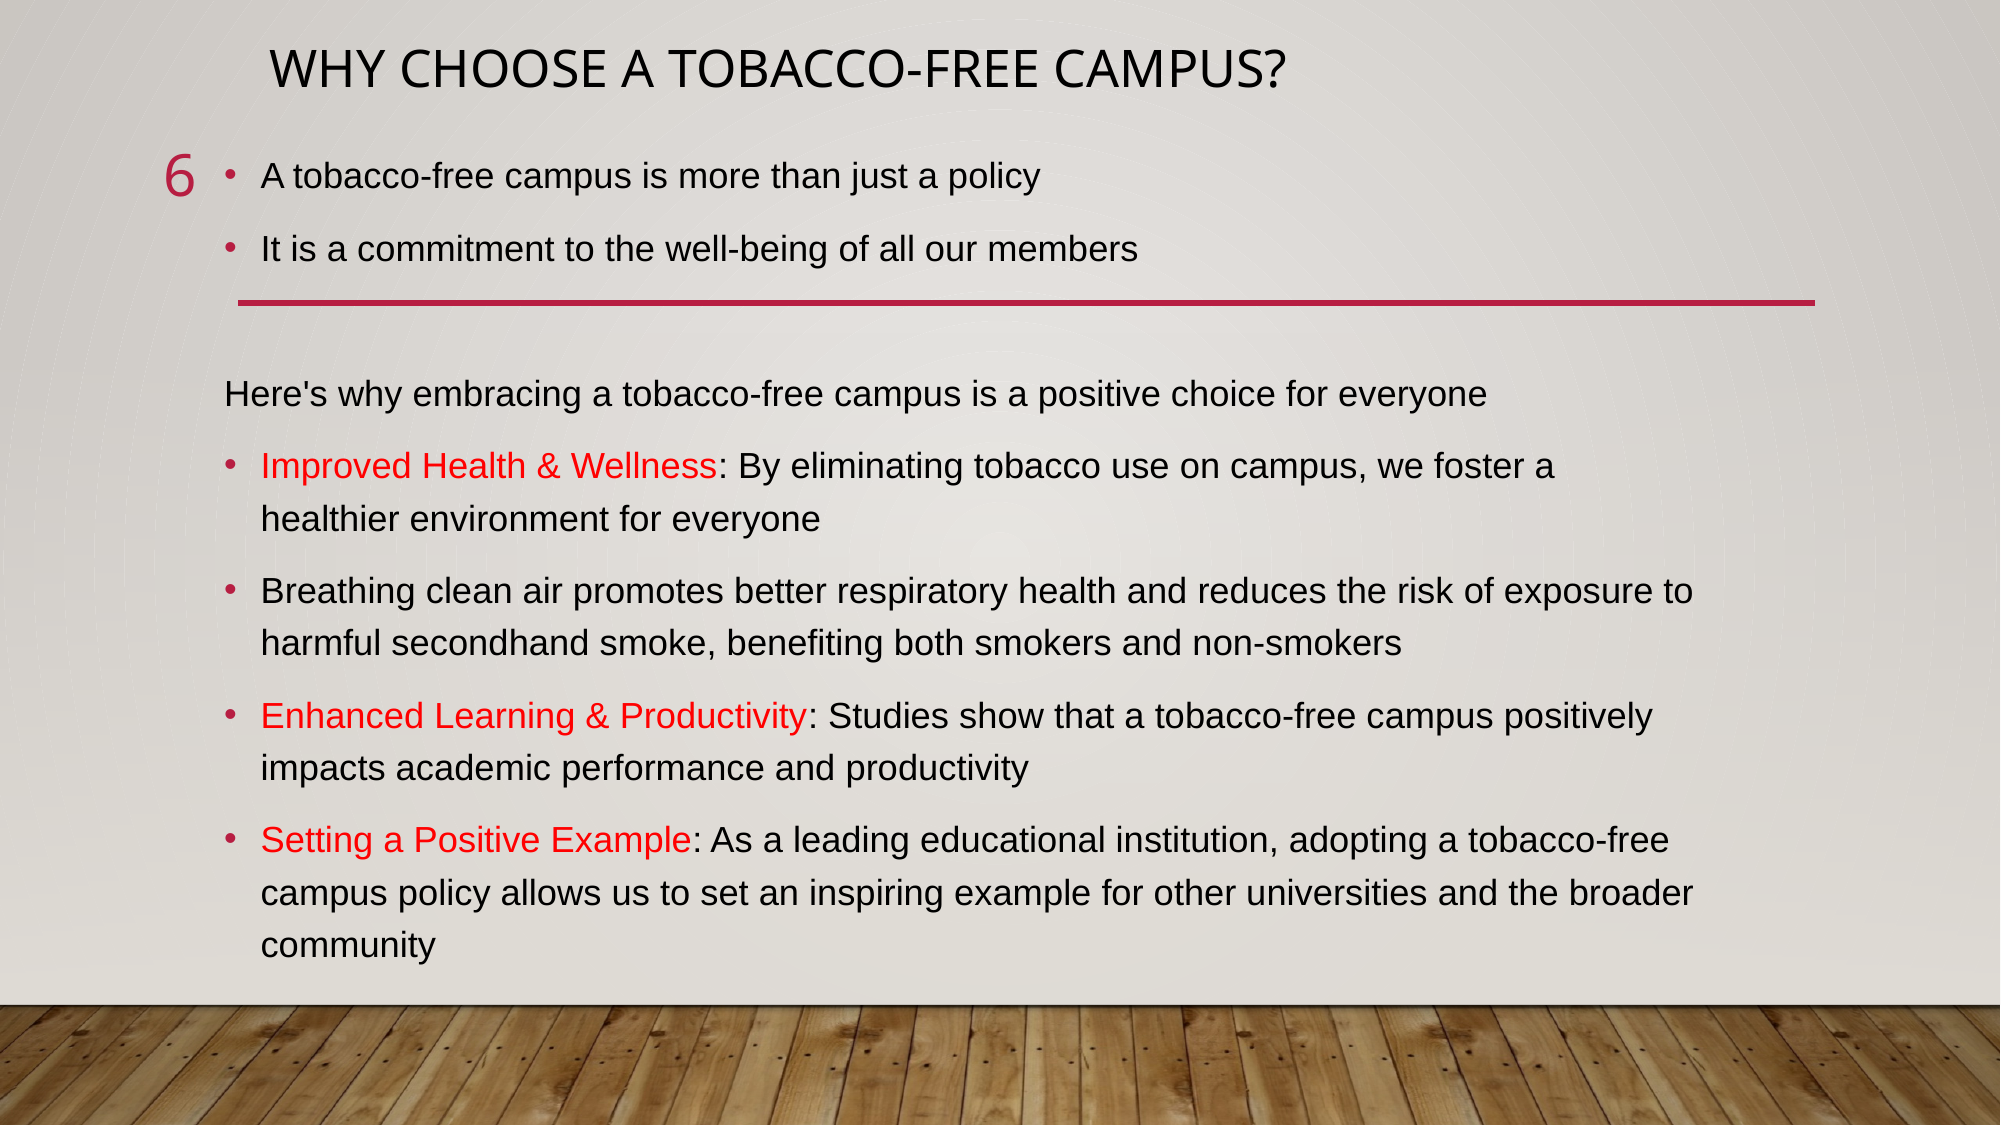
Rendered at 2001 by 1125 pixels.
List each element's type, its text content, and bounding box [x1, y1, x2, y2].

title Why Choose a Tobacco-Free Campus? [254, 34, 1734, 170]
list A tobacco-free campus is more than just a policy It is a commitment to the well-being of all our members Here's why embracing a tobacco-free campus is a positive choice for everyone Improved Health & Wellness: By eliminating tobacco use on campus, we foster a healthier environment for everyone Breathing clean air promotes better respiratory health and reduces the risk of exposure to harmful secondhand smoke, benefiting both smokers and non-smokers Enhanced Learning & Productivity: Studies show that a tobacco-free campus positively impacts academic performance and productivity Setting a Positive Example: As a leading educational institution, adopting a tobacco-free campus policy allows us to set an inspiring example for other universities and the broader community [209, 136, 1712, 978]
footer [238, 54, 1213, 105]
slide_number 6 [78, 131, 212, 214]
picture [0, 1005, 2000, 1125]
